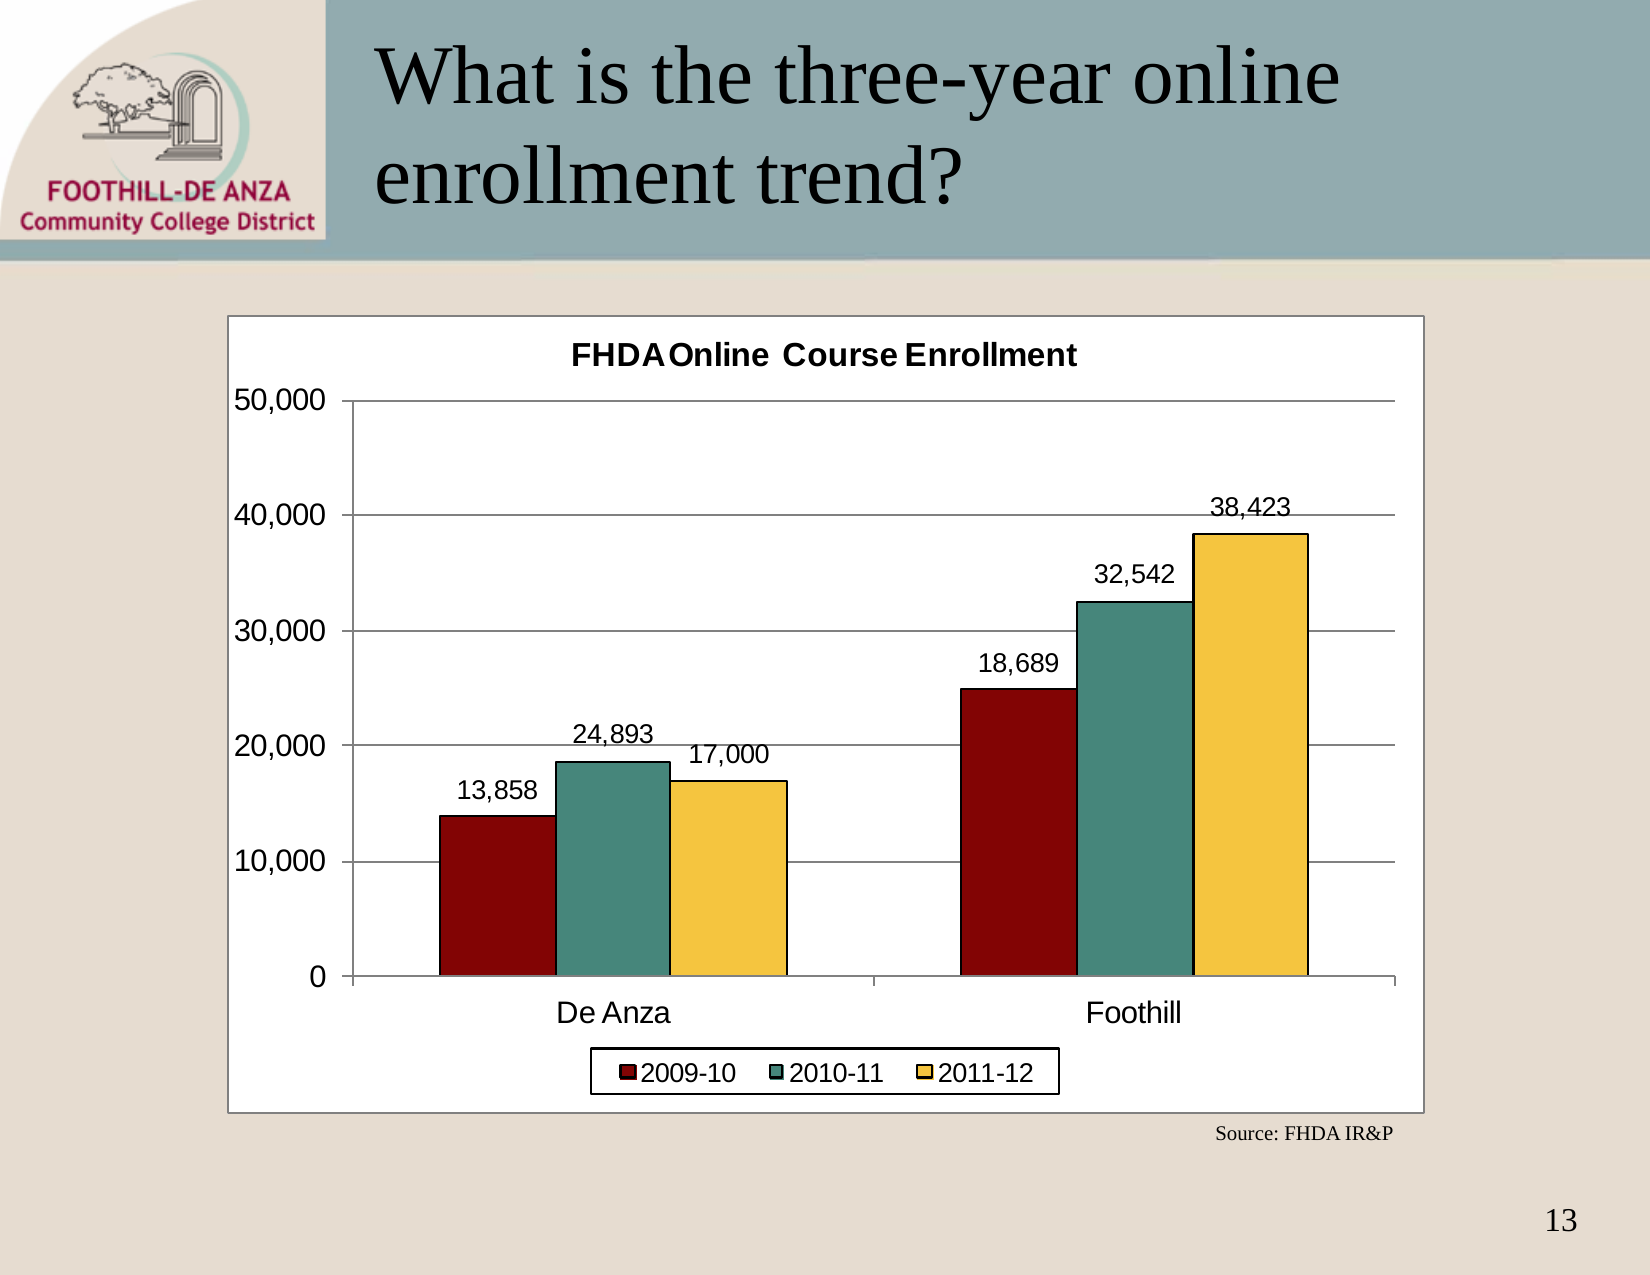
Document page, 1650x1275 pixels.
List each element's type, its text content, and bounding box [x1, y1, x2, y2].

text_box Source: FHDA IR&P [1200, 1122, 1409, 1153]
title What is the three-year online enrollment trend? [357, 0, 1650, 242]
picture [0, 0, 1650, 1275]
slide_number 13 [1250, 1189, 1595, 1275]
